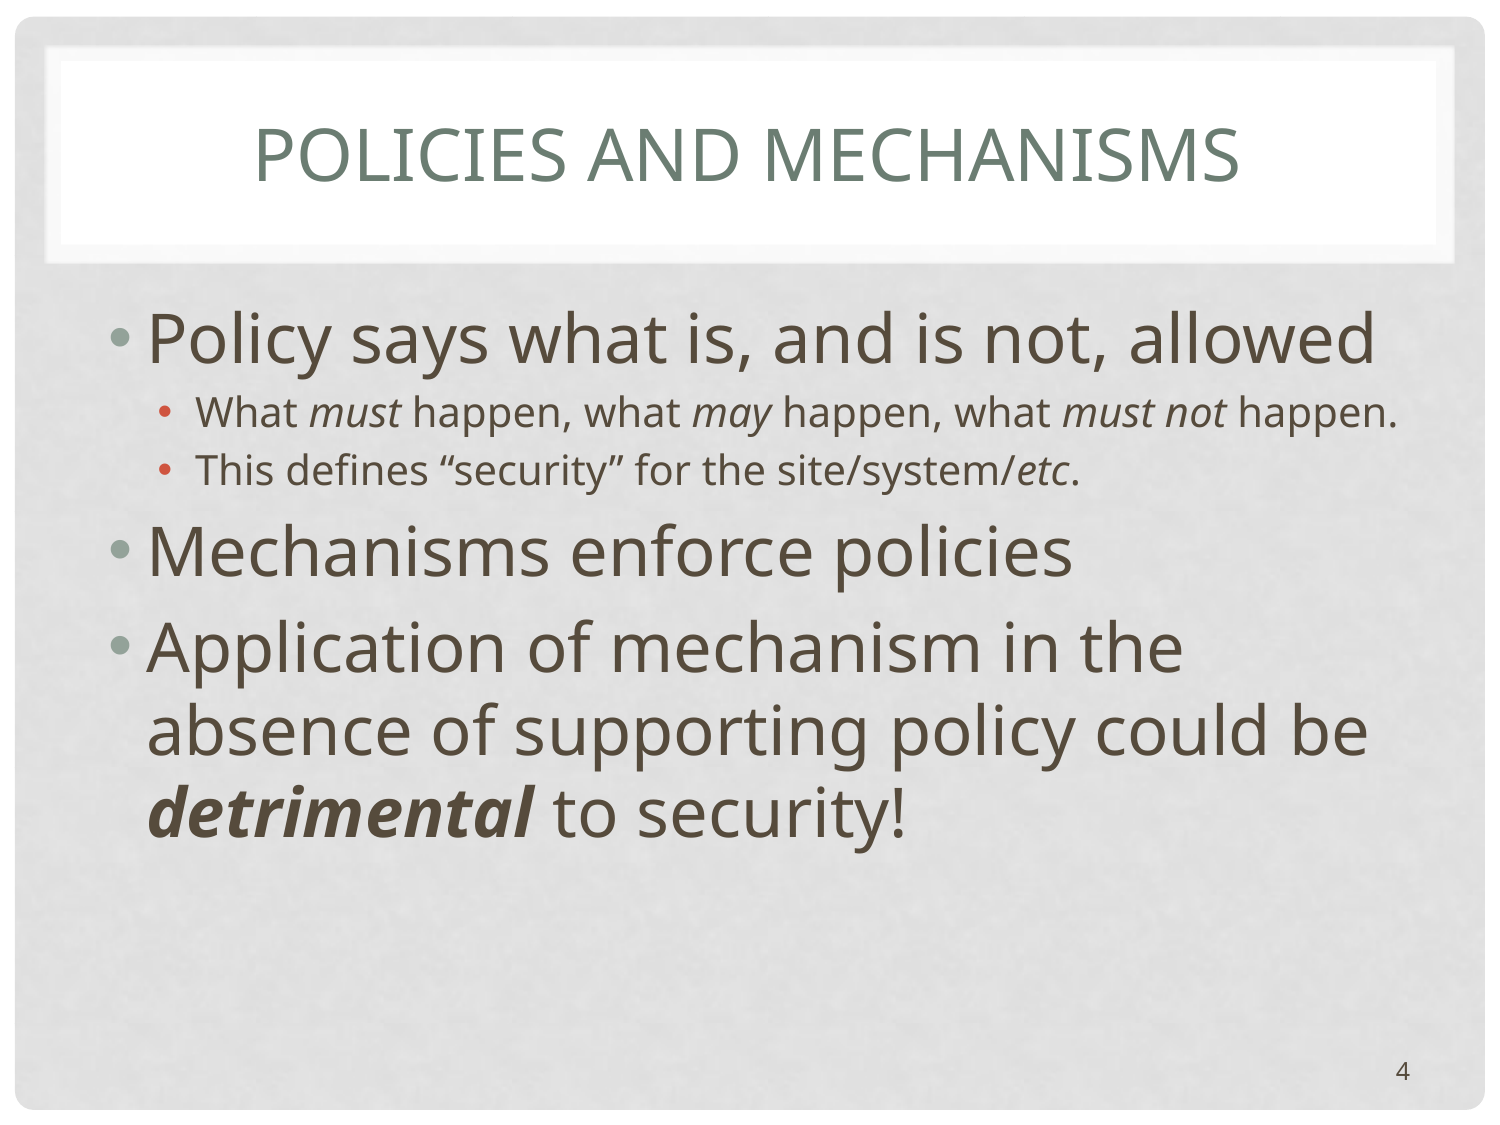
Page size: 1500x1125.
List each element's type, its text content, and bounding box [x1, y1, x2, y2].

title Policies and Mechanisms [69, 66, 1425, 238]
slide_number 4 [1074, 1042, 1425, 1103]
list Policy says what is, and is not, allowed What must happen, what may happen, what must not happen. This defines “security” for the site/system/etc. Mechanisms enforce policies Application of mechanism in the absence of supporting policy could be detrimental to security! [75, 287, 1425, 1005]
